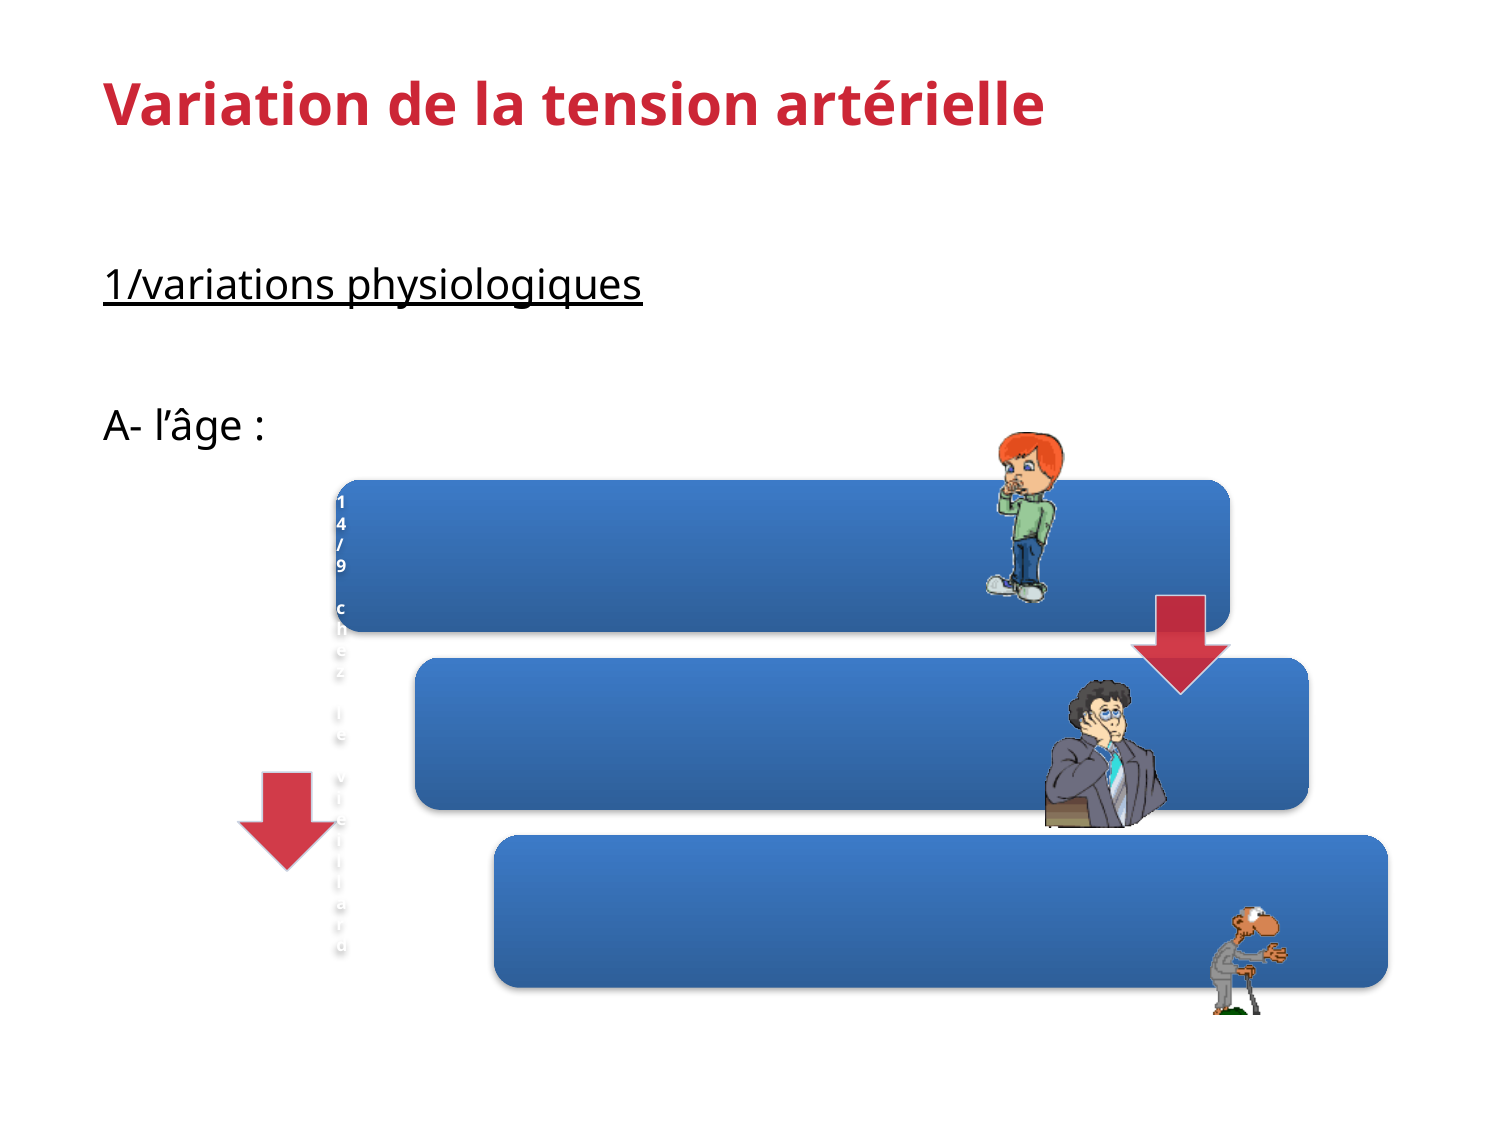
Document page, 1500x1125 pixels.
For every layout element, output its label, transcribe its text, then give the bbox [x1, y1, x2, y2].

text_box Variation de la tension artérielle 1/variations physiologiques A- l’âge : [88, 60, 1500, 592]
picture [985, 432, 1065, 604]
picture [1045, 680, 1167, 829]
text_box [336, 479, 1389, 988]
picture [1210, 892, 1288, 1016]
